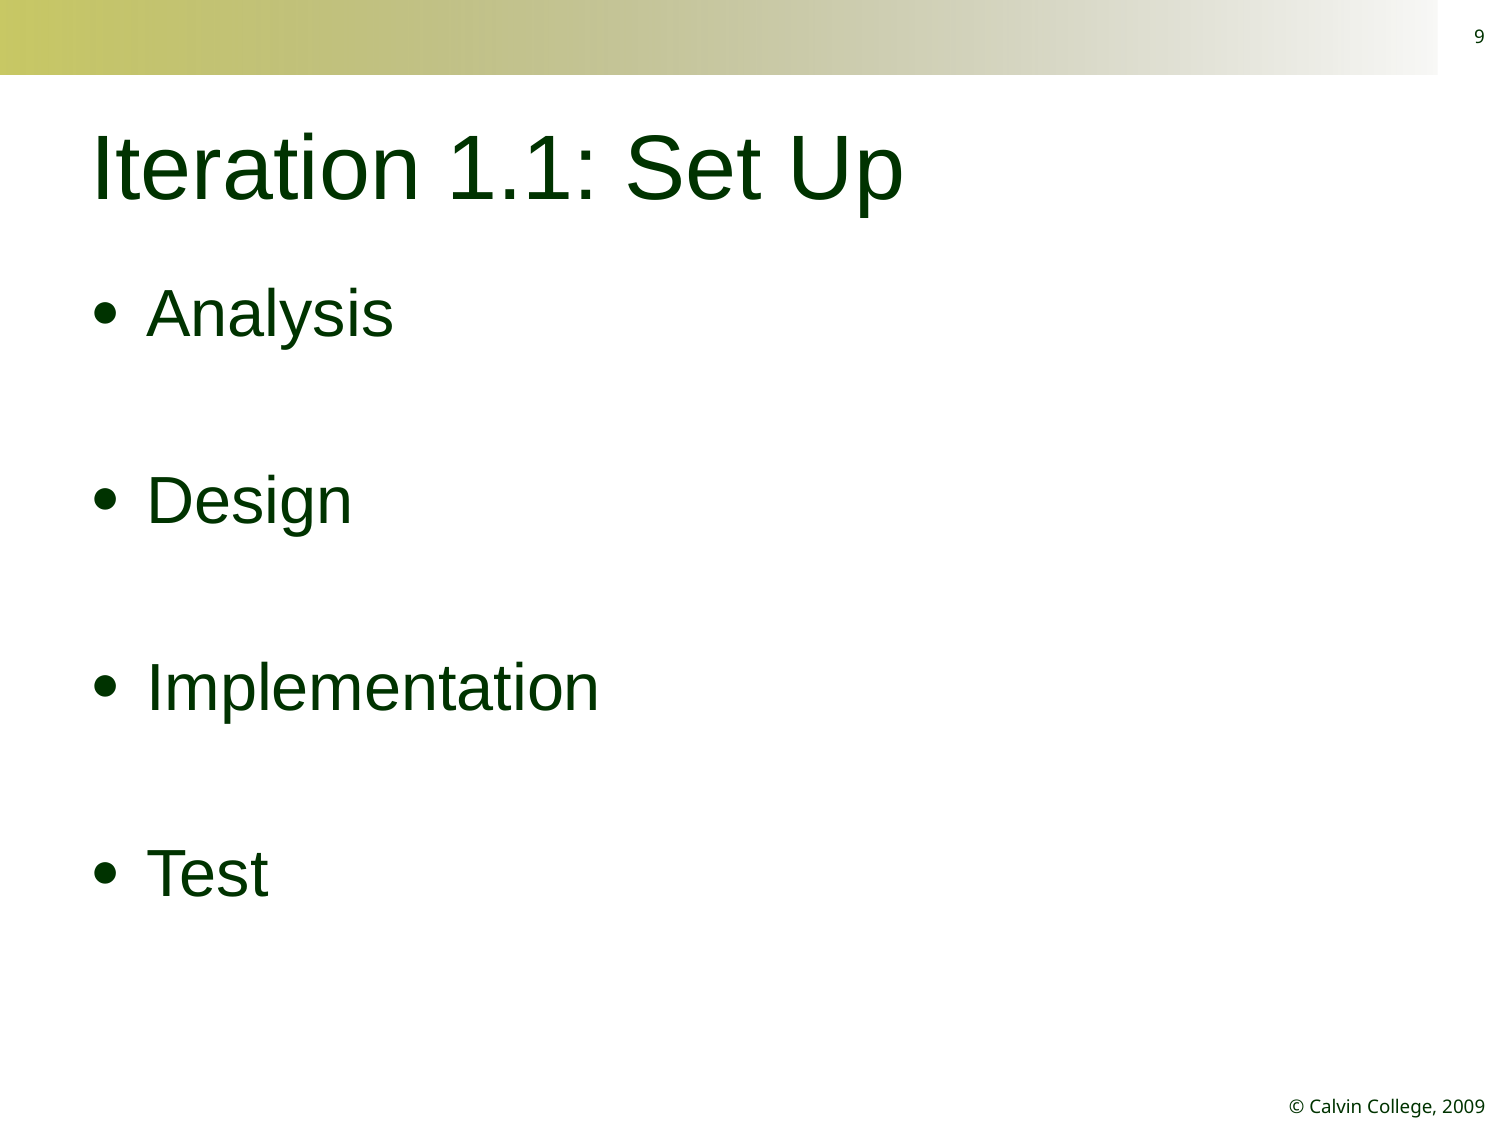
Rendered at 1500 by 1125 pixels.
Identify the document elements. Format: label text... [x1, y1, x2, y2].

title Iteration 1.1: Set Up [74, 74, 1426, 251]
slide_number 9 [1437, 0, 1500, 76]
list Analysis Design Implementation Test [74, 262, 1438, 938]
